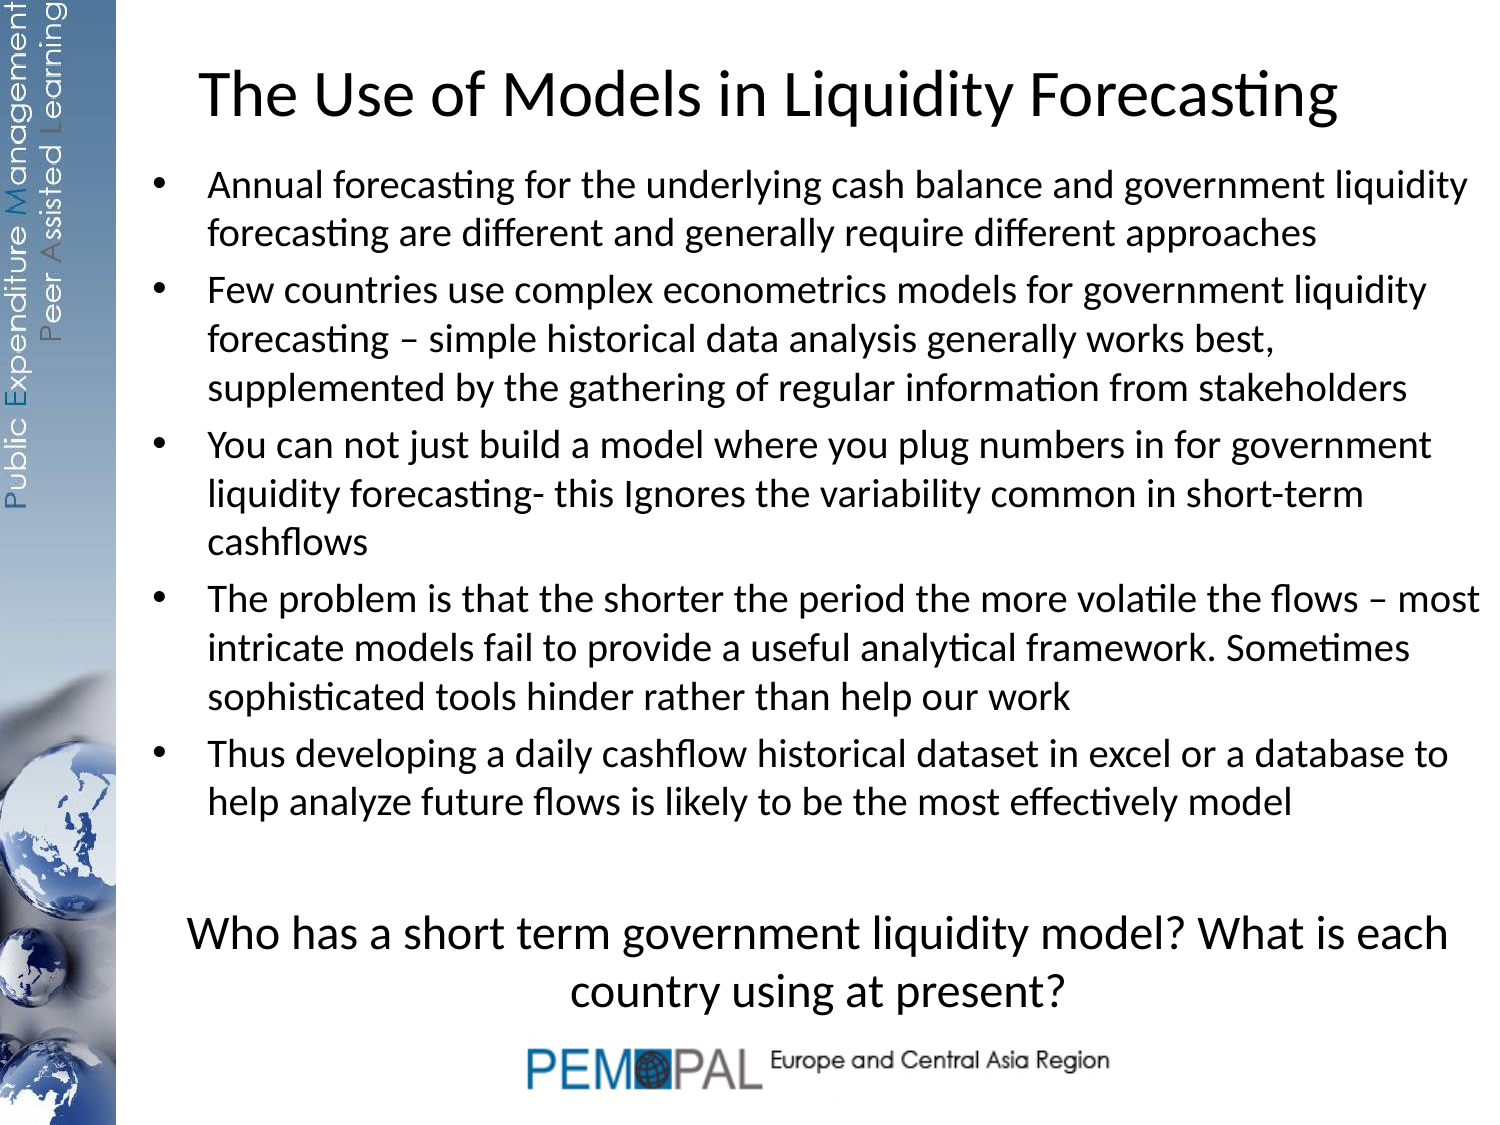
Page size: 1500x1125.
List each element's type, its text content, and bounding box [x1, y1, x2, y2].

title The Use of Models in Liquidity Forecasting [112, 0, 1425, 184]
picture [0, 0, 116, 1125]
picture [525, 1050, 1113, 1100]
list Annual forecasting for the underlying cash balance and government liquidity forecasting are different and generally require different approaches Few countries use complex econometrics models for government liquidity forecasting – simple historical data analysis generally works best, supplemented by the gathering of regular information from stakeholders You can not just build a model where you plug numbers in for government liquidity forecasting- this Ignores the variability common in short-term cashflows The problem is that the shorter the period the more volatile the flows – most intricate models fail to provide a useful analytical framework. Sometimes sophisticated tools hinder rather than help our work Thus developing a daily cashflow historical dataset in excel or a database to help analyze future flows is likely to be the most effectively model Who has a short term government liquidity model? What is each country using at present? [137, 149, 1500, 1050]
